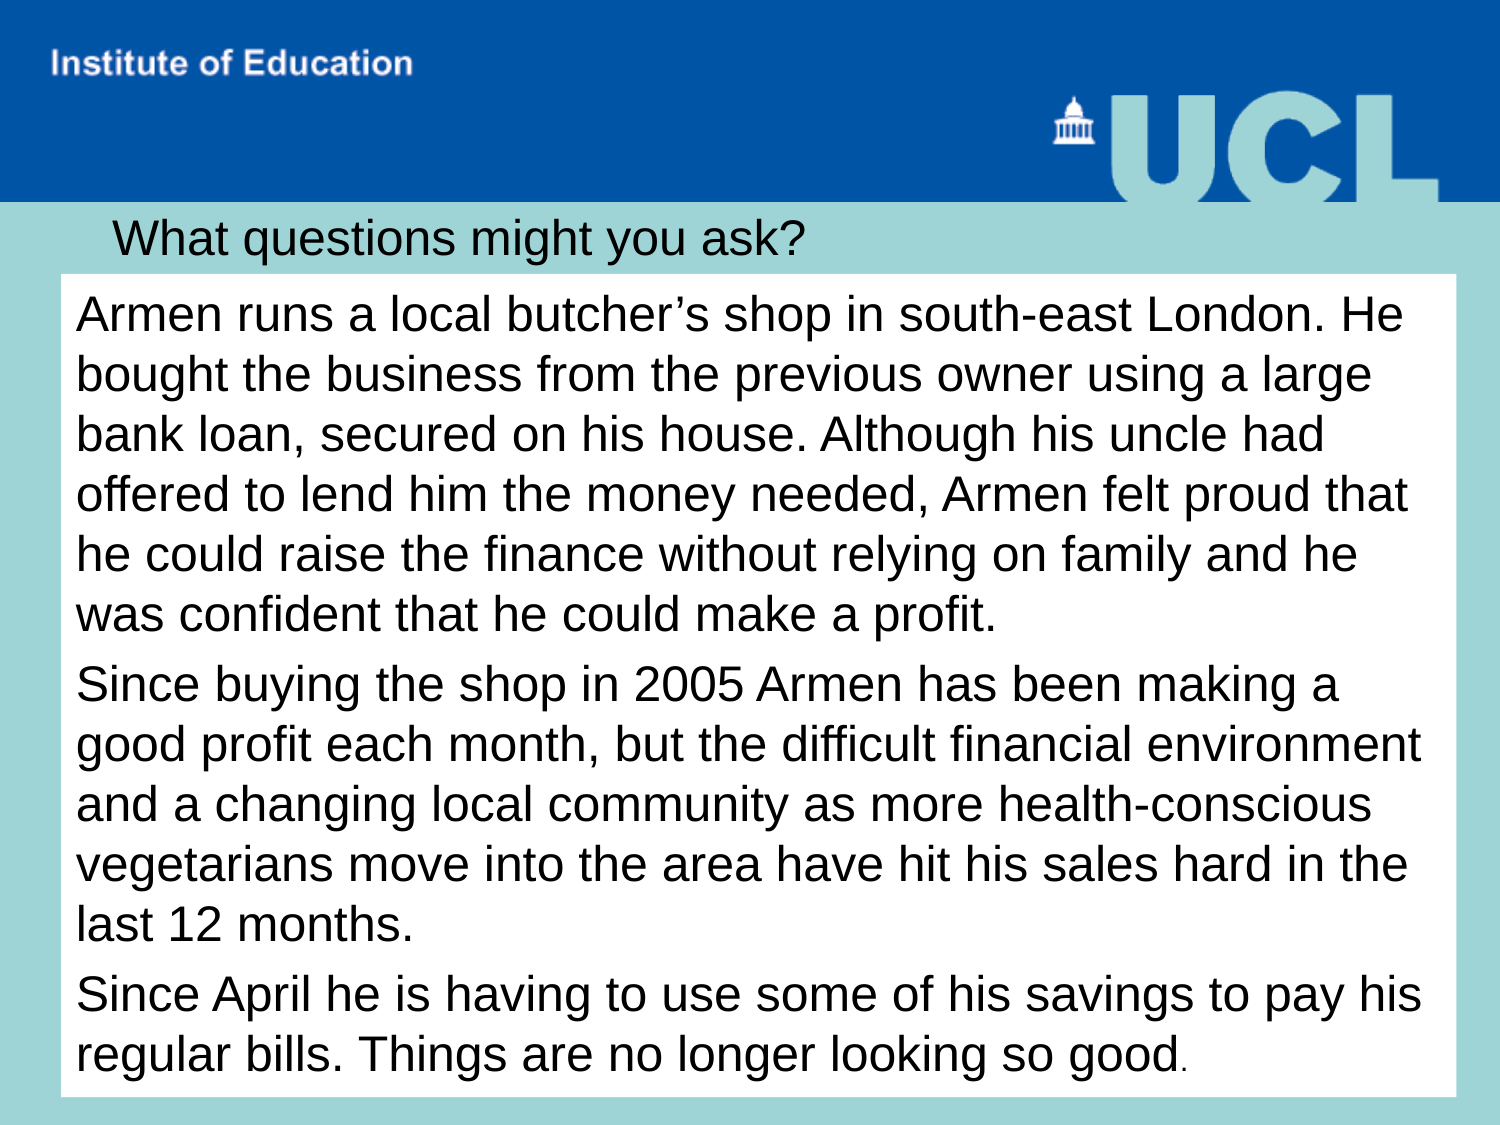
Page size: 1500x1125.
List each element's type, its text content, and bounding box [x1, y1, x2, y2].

title What questions might you ask? [97, 197, 889, 273]
picture [0, 0, 1500, 202]
list Armen runs a local butcher’s shop in south-east London. He bought the business from the previous owner using a large bank loan, secured on his house. Although his uncle had offered to lend him the money needed, Armen felt proud that he could raise the finance without relying on family and he was confident that he could make a profit. Since buying the shop in 2005 Armen has been making a good profit each month, but the difficult financial environment and a changing local community as more health-conscious vegetarians move into the area have hit his sales hard in the last 12 months. Since April he is having to use some of his savings to pay his regular bills. Things are no longer looking so good. [61, 273, 1457, 1098]
